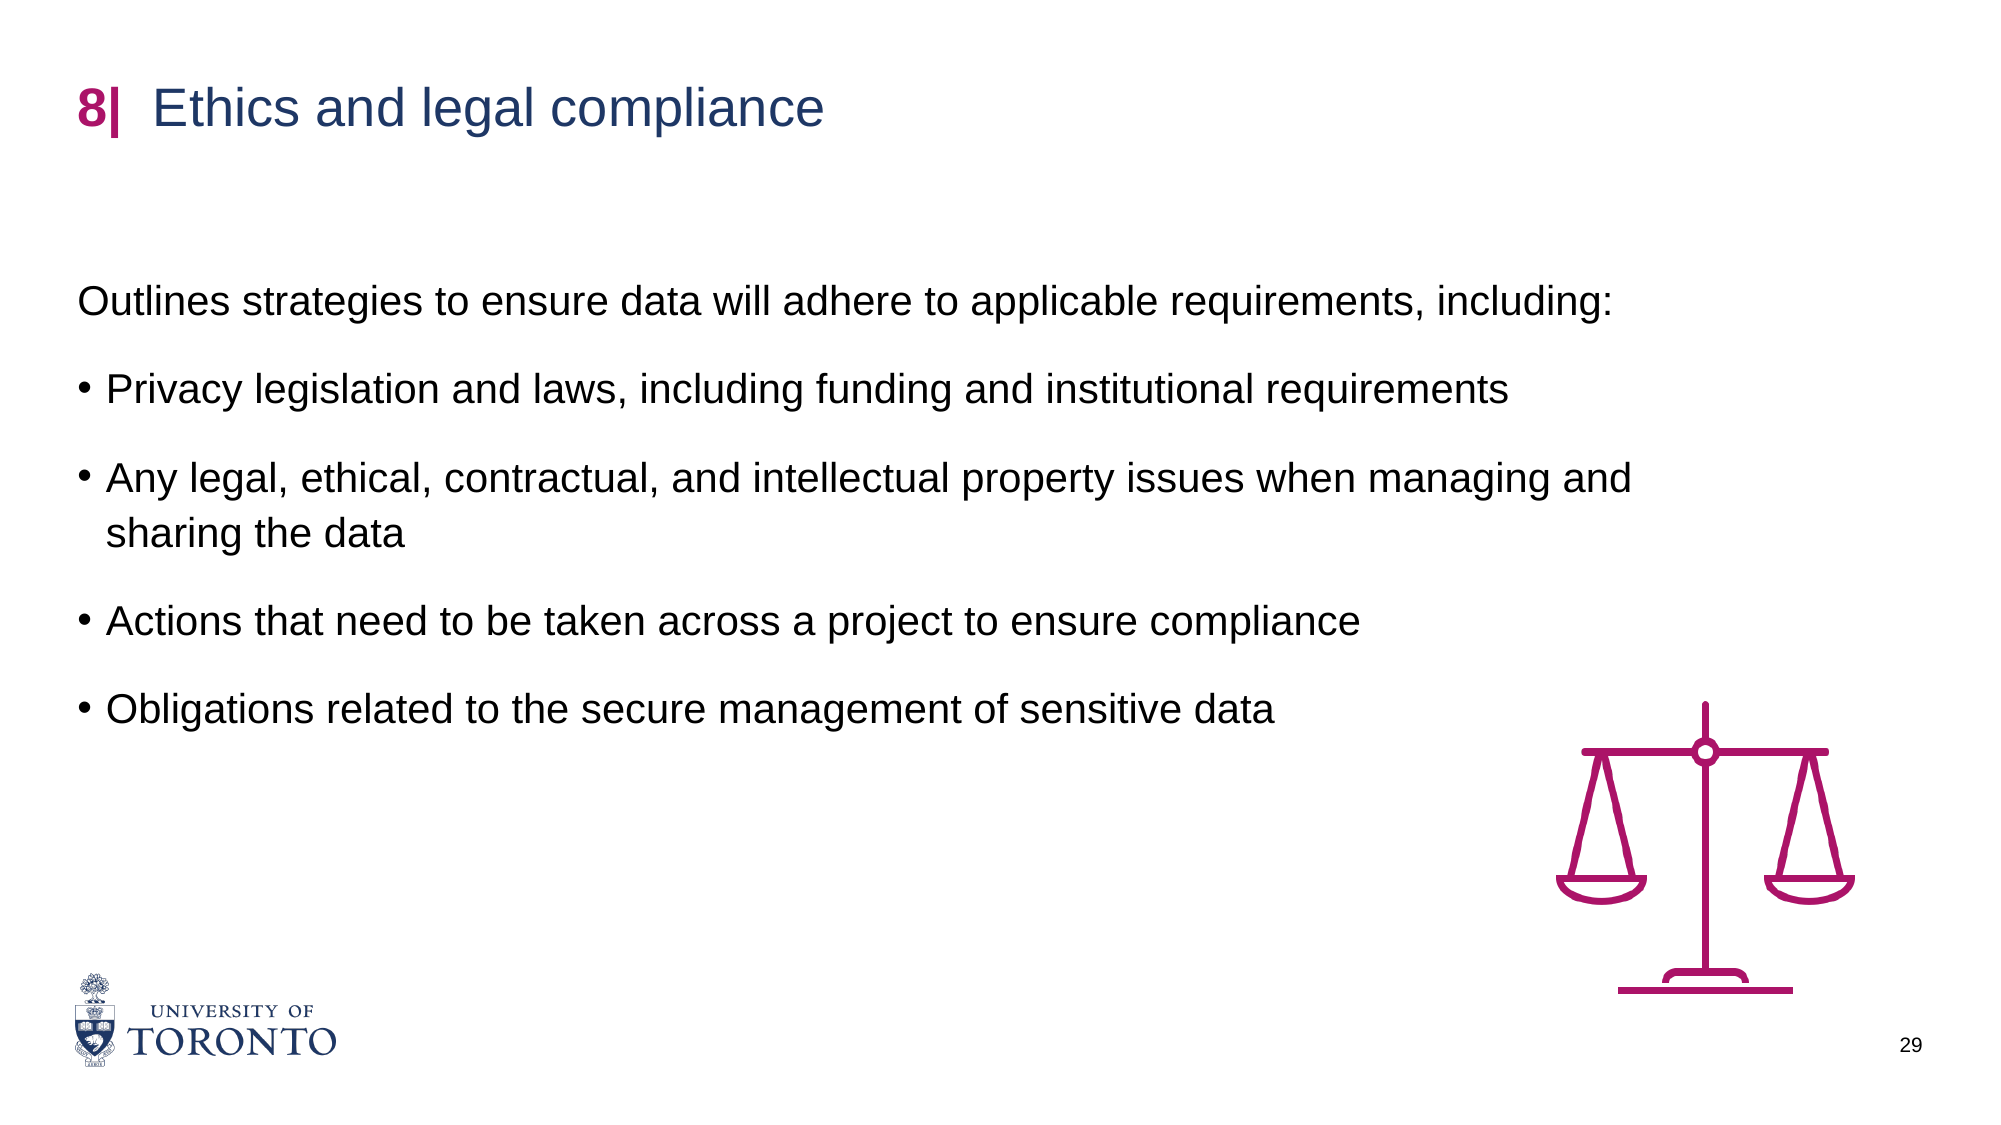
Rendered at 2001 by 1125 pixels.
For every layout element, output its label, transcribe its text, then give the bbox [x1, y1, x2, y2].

slide_number 29 [1820, 1021, 1938, 1066]
picture [75, 973, 336, 1067]
title 8| Ethics and legal compliance [62, 72, 1469, 235]
list Outlines strategies to ensure data will adhere to applicable requirements, including: Privacy legislation and laws, including funding and institutional requirements Any legal, ethical, contractual, and intellectual property issues when managing and sharing the data Actions that need to be taken across a project to ensure compliance Obligations related to the secure management of sensitive data [62, 261, 1663, 947]
picture [1530, 671, 1880, 1023]
